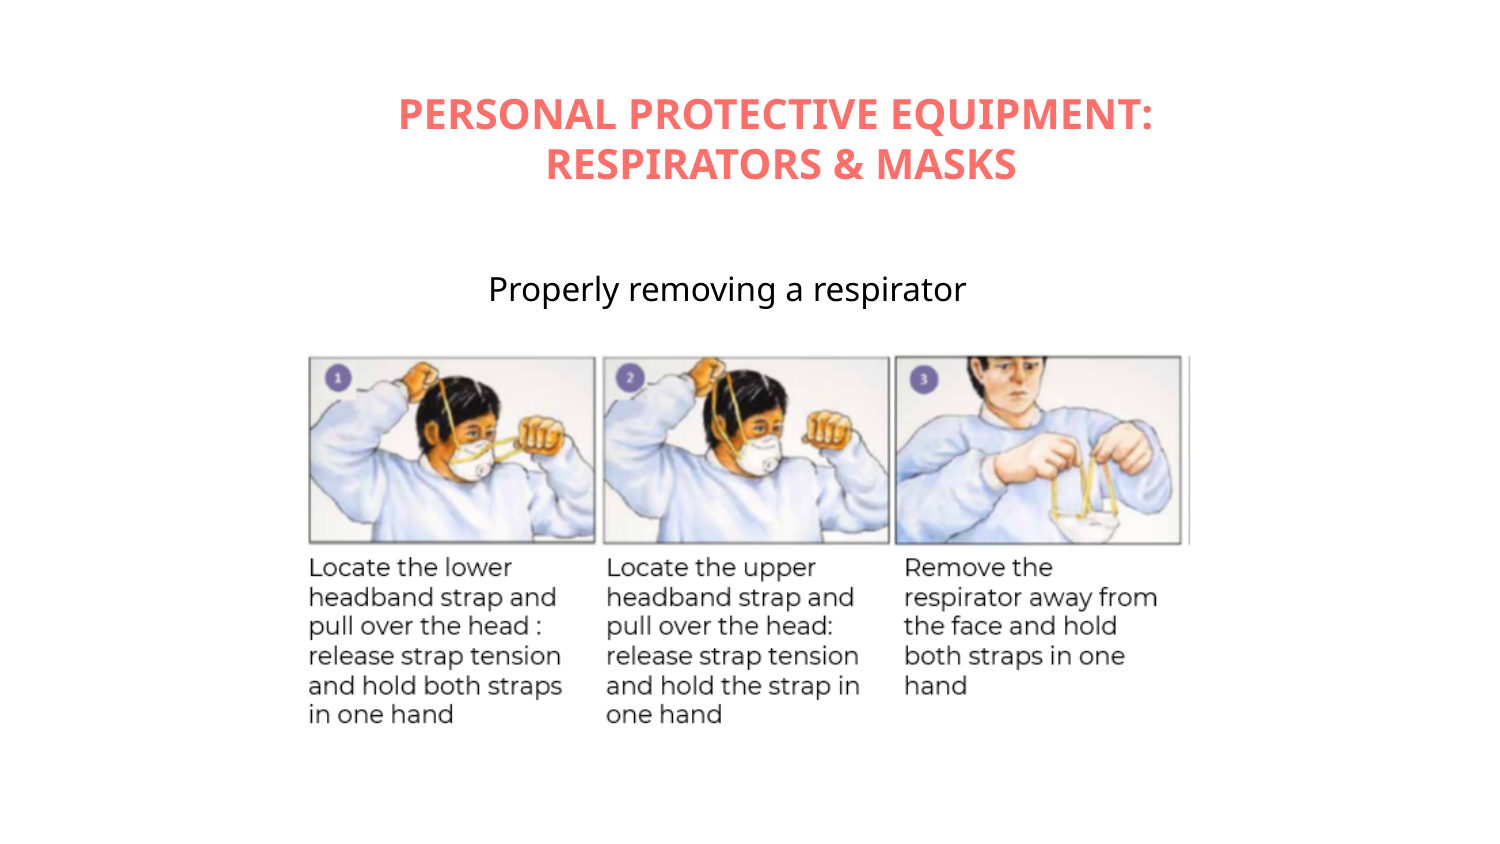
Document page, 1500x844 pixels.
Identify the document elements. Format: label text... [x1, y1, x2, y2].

picture [287, 334, 1213, 760]
title PERSONAL PROTECTIVE EQUIPMENT: RESPIRATORS & MASKS [115, 72, 1447, 167]
list Properly removing a respirator [473, 252, 1026, 333]
